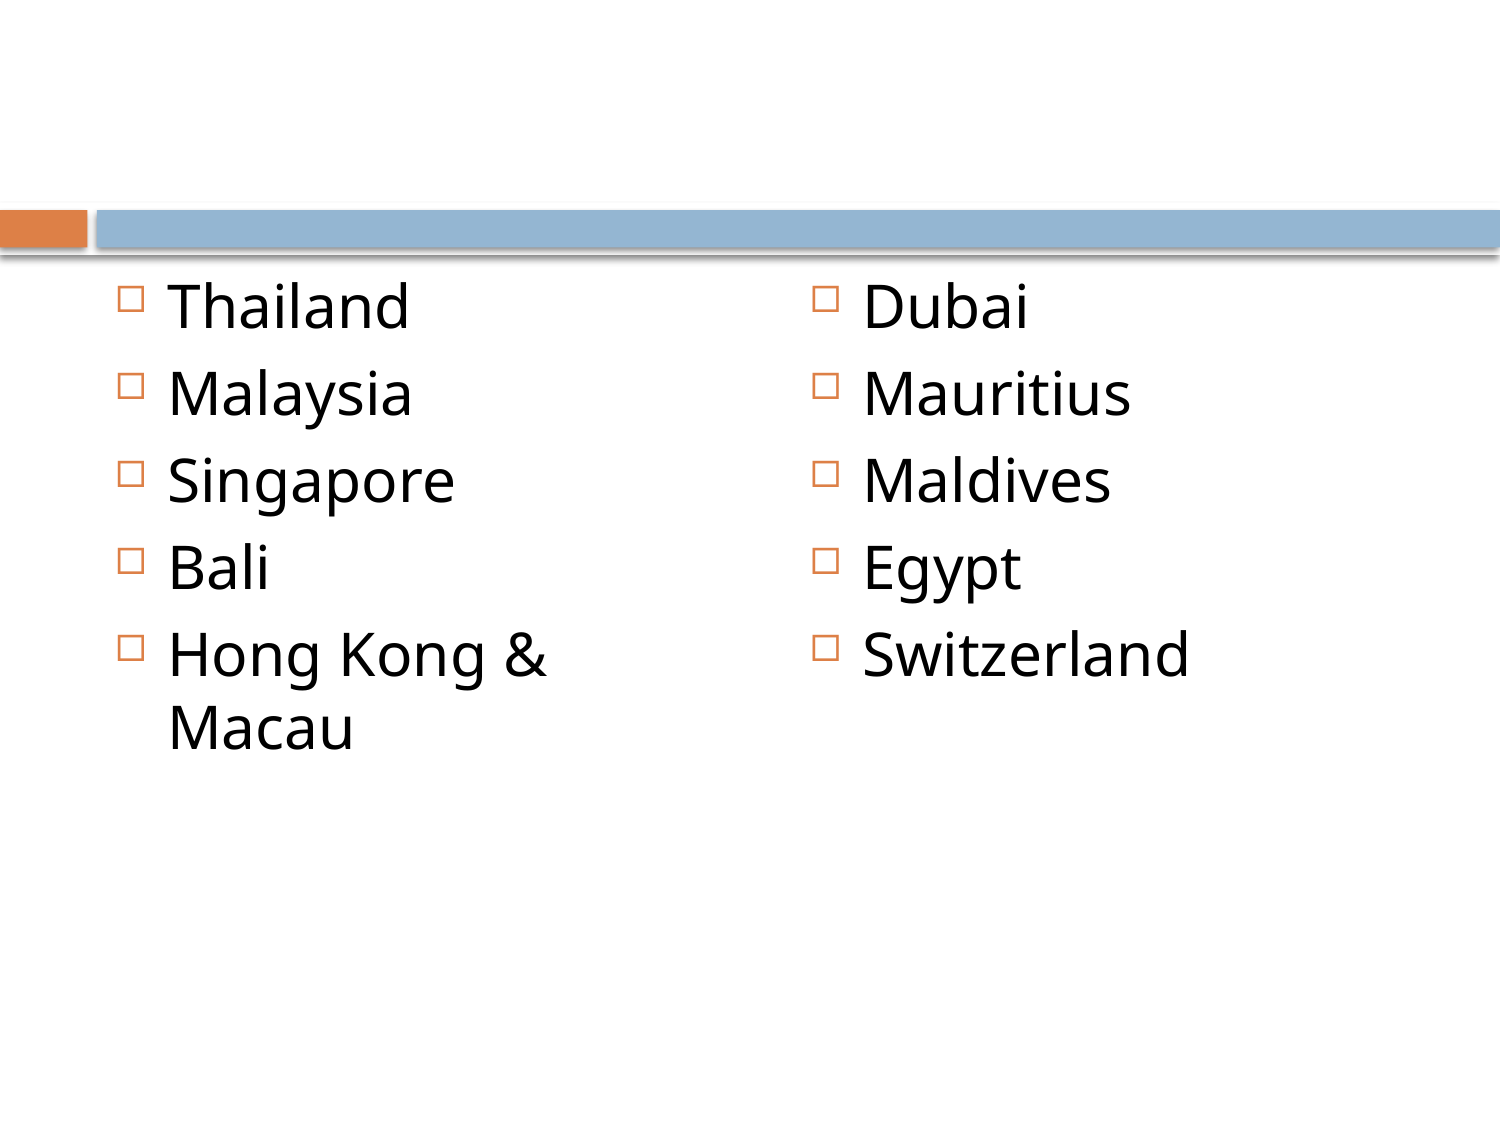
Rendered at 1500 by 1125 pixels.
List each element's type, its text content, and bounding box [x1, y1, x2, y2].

list Dubai Mauritius Maldives Egypt Switzerland [794, 260, 1433, 1011]
list Thailand Malaysia Singapore Bali Hong Kong & Macau [99, 260, 738, 1011]
